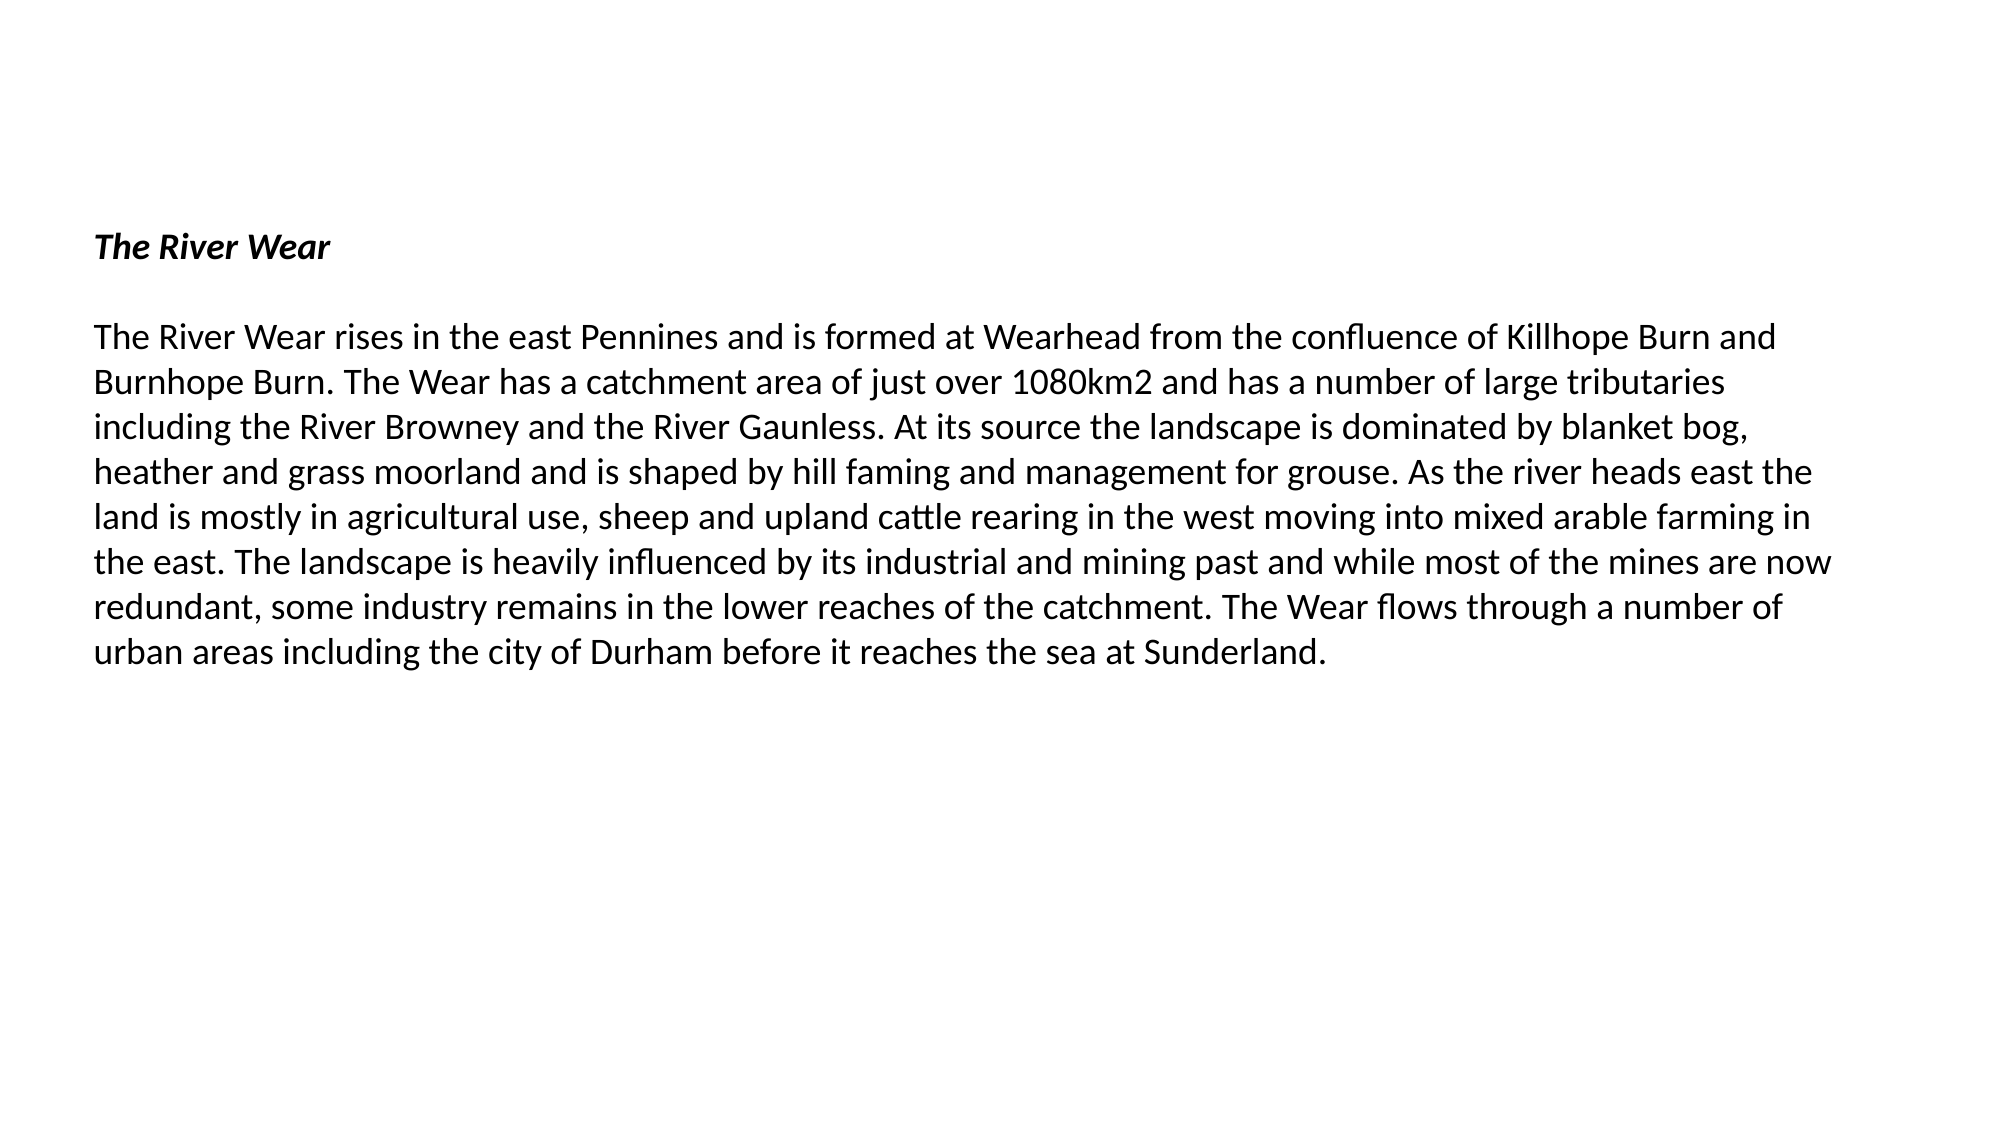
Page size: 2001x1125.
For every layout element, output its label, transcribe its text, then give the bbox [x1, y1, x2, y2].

text_box The River Wear The River Wear rises in the east Pennines and is formed at Wearhead from the confluence of Killhope Burn and Burnhope Burn. The Wear has a catchment area of just over 1080km2 and has a number of large tributaries including the River Browney and the River Gaunless. At its source the landscape is dominated by blanket bog, heather and grass moorland and is shaped by hill faming and management for grouse. As the river heads east the land is mostly in agricultural use, sheep and upland cattle rearing in the west moving into mixed arable farming in the east. The landscape is heavily influenced by its industrial and mining past and while most of the mines are now redundant, some industry remains in the lower reaches of the catchment. The Wear flows through a number of urban areas including the city of Durham before it reaches the sea at Sunderland. [78, 214, 1883, 725]
